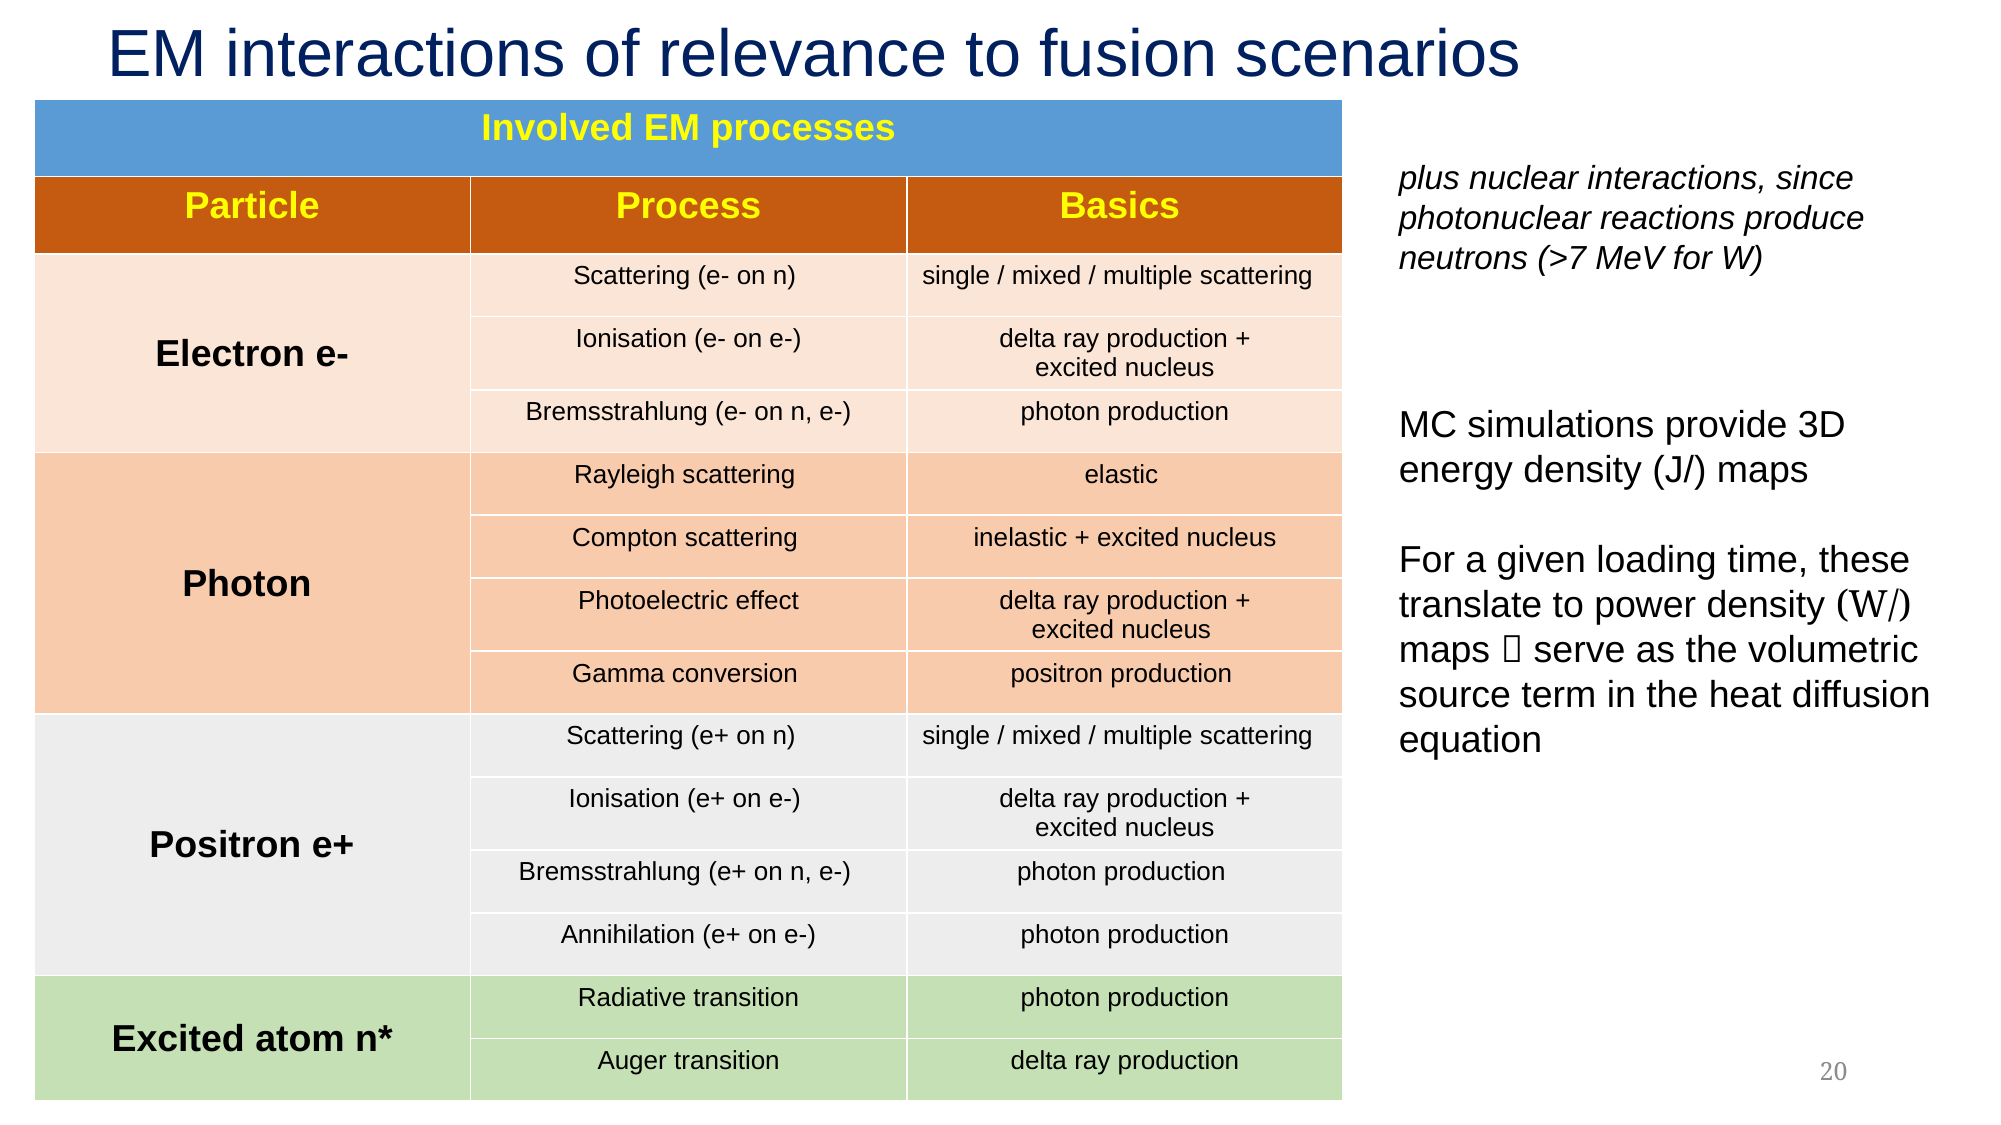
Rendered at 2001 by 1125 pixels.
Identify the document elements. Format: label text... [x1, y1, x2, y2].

slide_number 20 [1412, 1042, 1863, 1103]
text_box EM interactions of relevance to fusion scenarios [92, 9, 1967, 100]
text_box plus nuclear interactions, since photonuclear reactions produce neutrons (>7 MeV for W) [1384, 148, 1946, 284]
